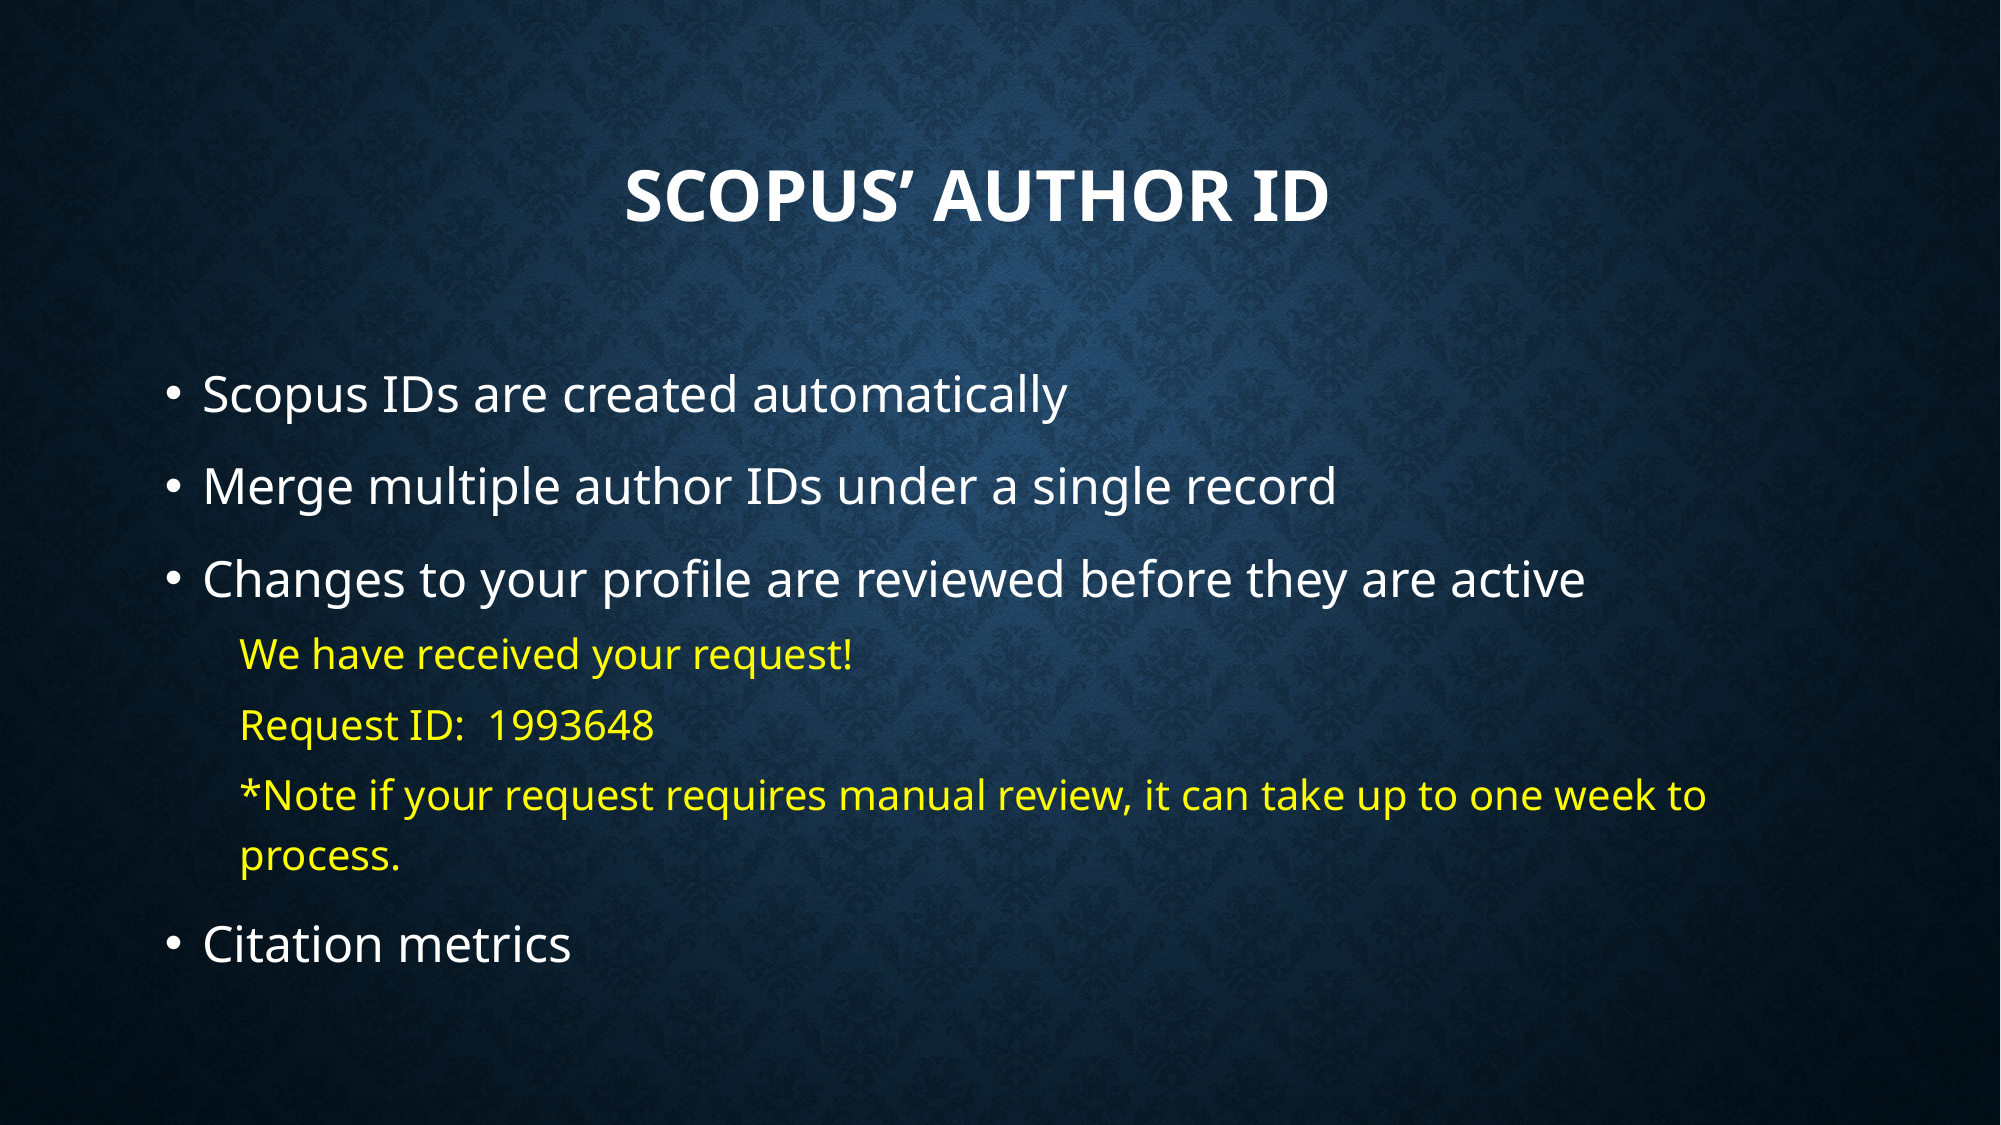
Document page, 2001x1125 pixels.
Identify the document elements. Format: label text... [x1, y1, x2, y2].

title Scopus’ Author ID [138, 89, 1837, 308]
list Scopus IDs are created automatically Merge multiple author IDs under a single record Changes to your profile are reviewed before they are active We have received your request! Request ID: 1993648 *Note if your request requires manual review, it can take up to one week to process. Citation metrics [149, 342, 1837, 1072]
